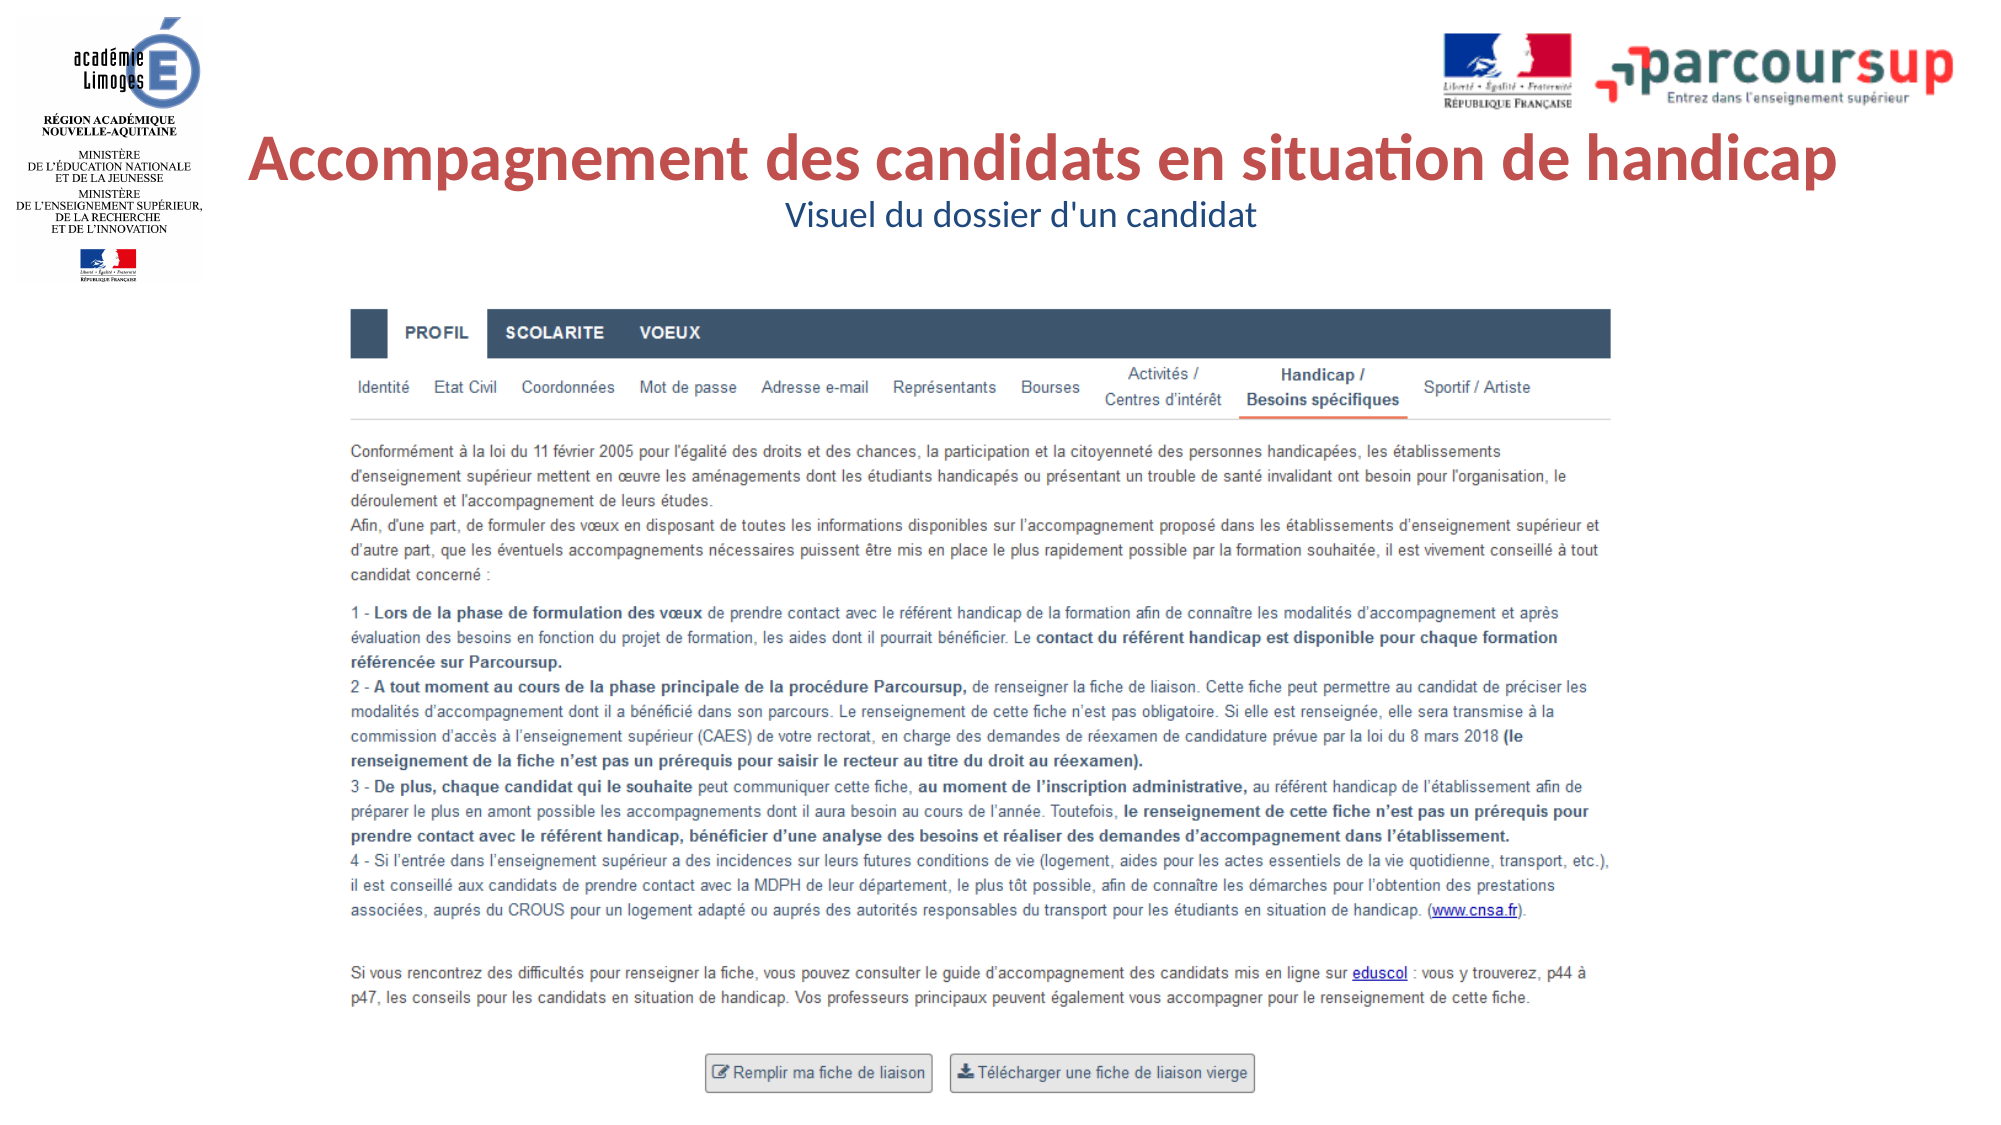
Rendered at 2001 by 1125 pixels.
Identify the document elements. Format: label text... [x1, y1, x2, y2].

picture [336, 302, 1644, 1103]
text_box Accompagnement des candidats en situation de handicap Visuel du dossier d'un candidat [207, 101, 1884, 257]
picture [16, 17, 203, 282]
picture [1438, 29, 2000, 117]
